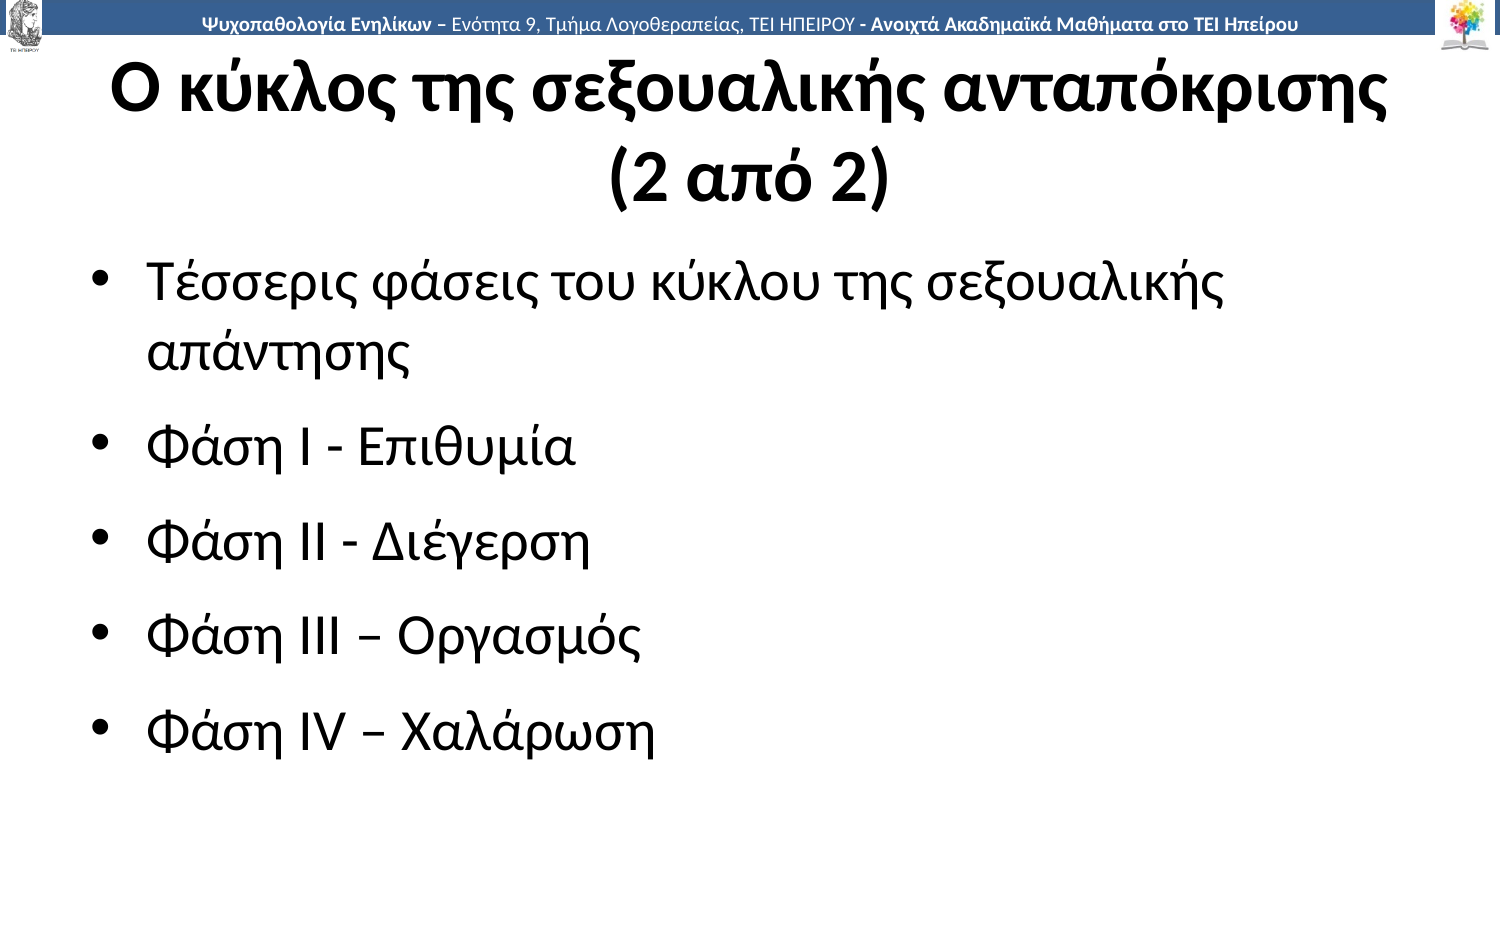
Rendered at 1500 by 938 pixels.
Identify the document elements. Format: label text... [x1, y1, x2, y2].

picture [1435, 0, 1495, 52]
list Τέσσερις φάσεις του κύκλου της σεξουαλικής απάντησης Φάση Ι - Επιθυμία Φάση II - Διέγερση Φάση III – Οργασμός Φάση IV – Χαλάρωση [75, 234, 1425, 838]
picture [6, 0, 42, 54]
title Ο κύκλος της σεξουαλικής ανταπόκρισης (2 από 2) [75, 58, 1425, 194]
